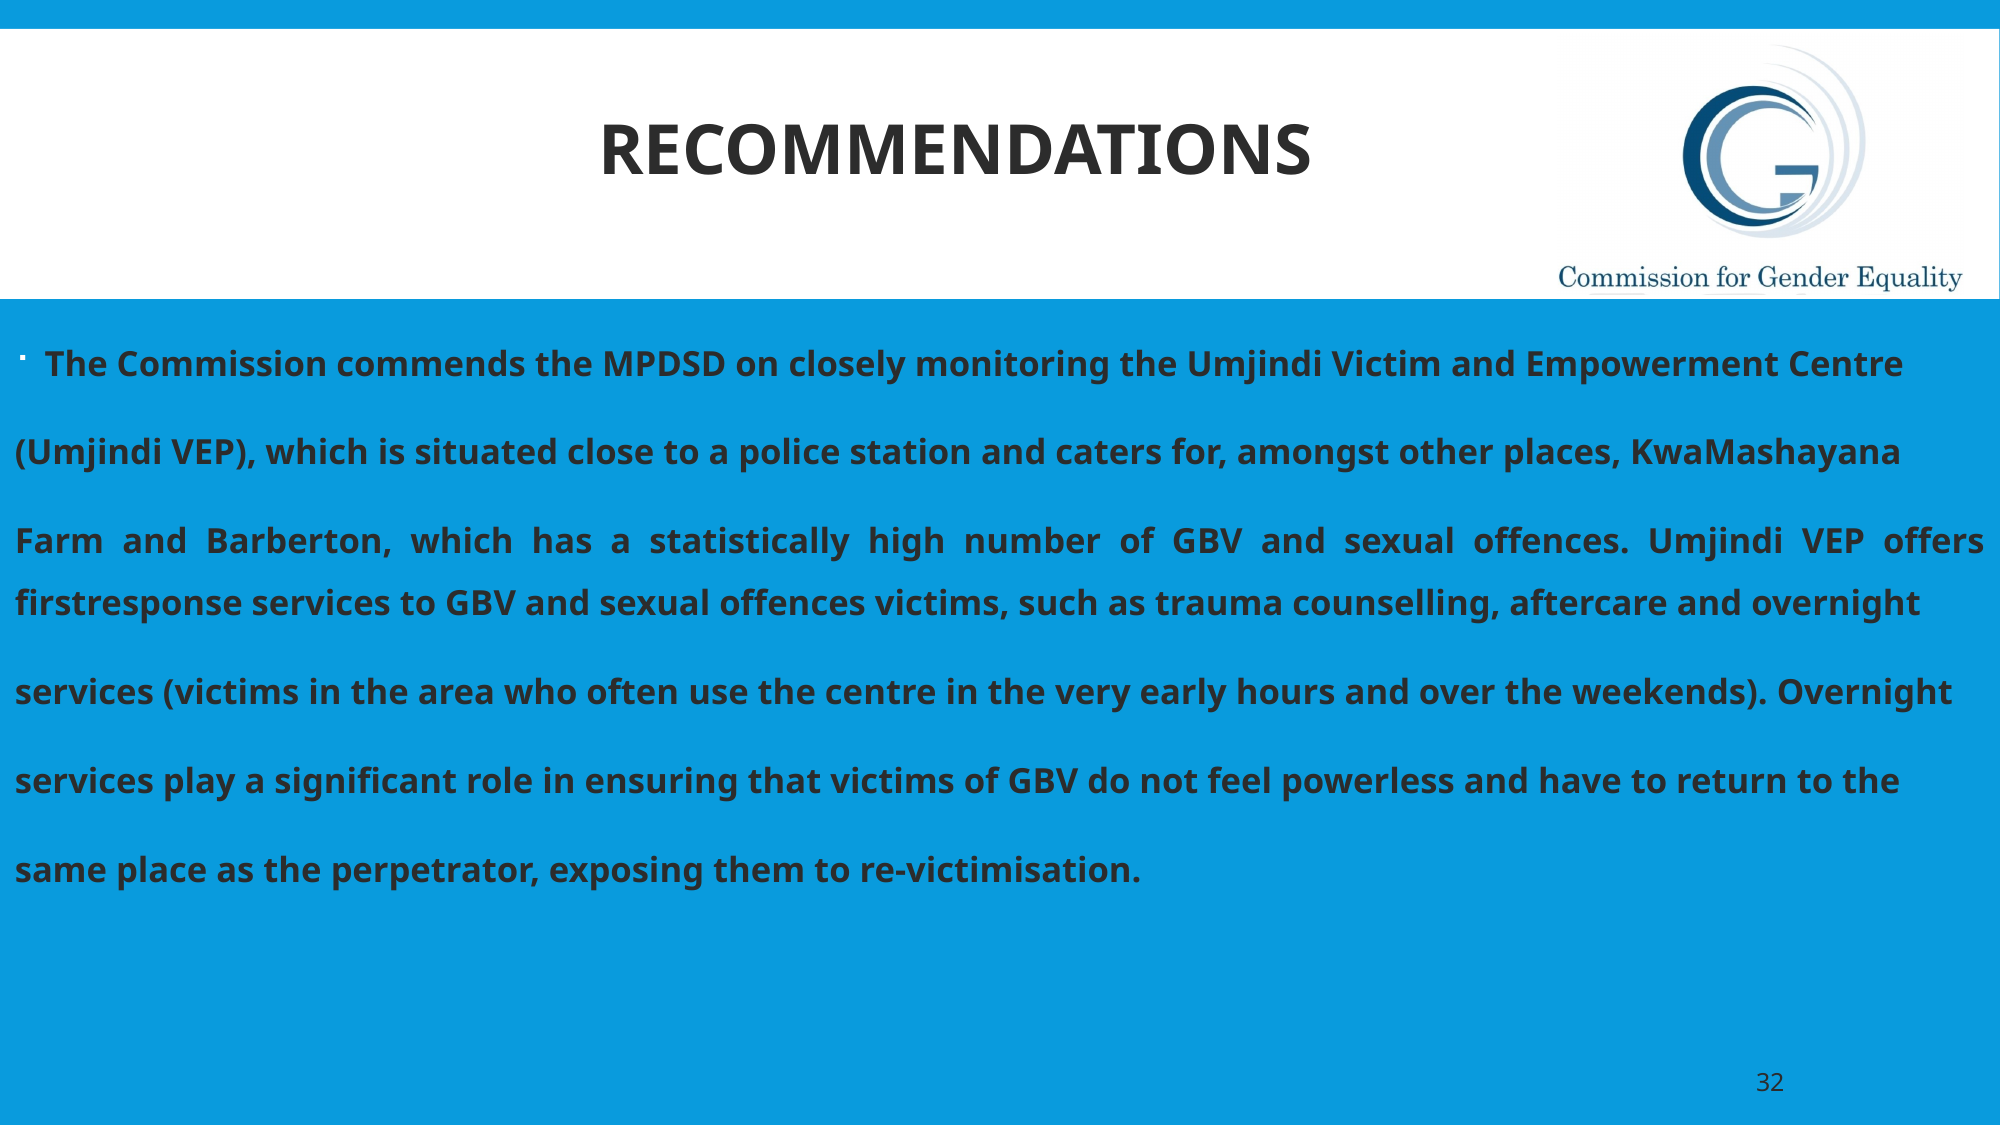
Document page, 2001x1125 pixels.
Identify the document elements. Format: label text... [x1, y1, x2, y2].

list The Commission commends the MPDSD on closely monitoring the Umjindi Victim and Empowerment Centre (Umjindi VEP), which is situated close to a police station and caters for, amongst other places, KwaMashayana Farm and Barberton, which has a statistically high number of GBV and sexual offences. Umjindi VEP offers firstresponse services to GBV and sexual offences victims, such as trauma counselling, aftercare and overnight services (victims in the area who often use the centre in the very early hours and over the weekends). Overnight services play a significant role in ensuring that victims of GBV do not feel powerless and have to return to the same place as the perpetrator, exposing them to re-victimisation. [0, 313, 2000, 1125]
slide_number 32 [1748, 1053, 1904, 1114]
title recommendations [197, 33, 1551, 281]
picture [1557, 33, 1964, 295]
